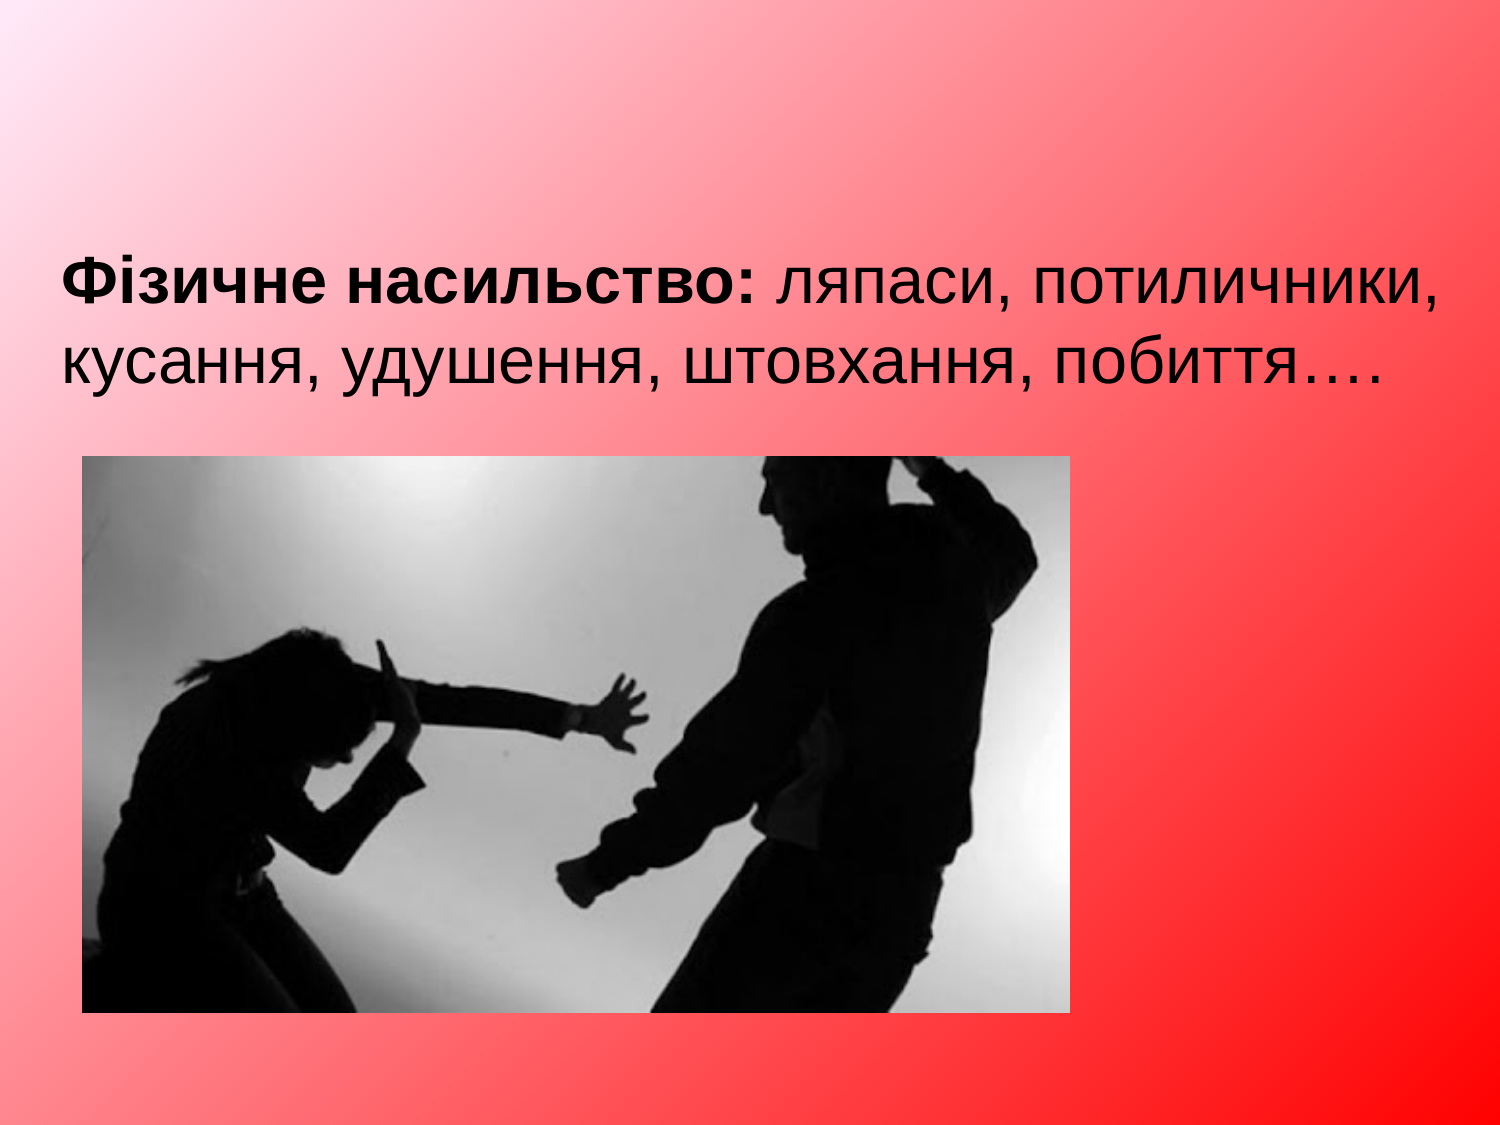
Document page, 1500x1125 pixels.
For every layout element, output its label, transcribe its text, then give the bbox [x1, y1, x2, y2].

picture [81, 456, 1070, 1013]
title Фізичне насильство: ляпаси, потиличники, кусання, удушення, штовхання, побиття…. [46, 82, 1465, 551]
